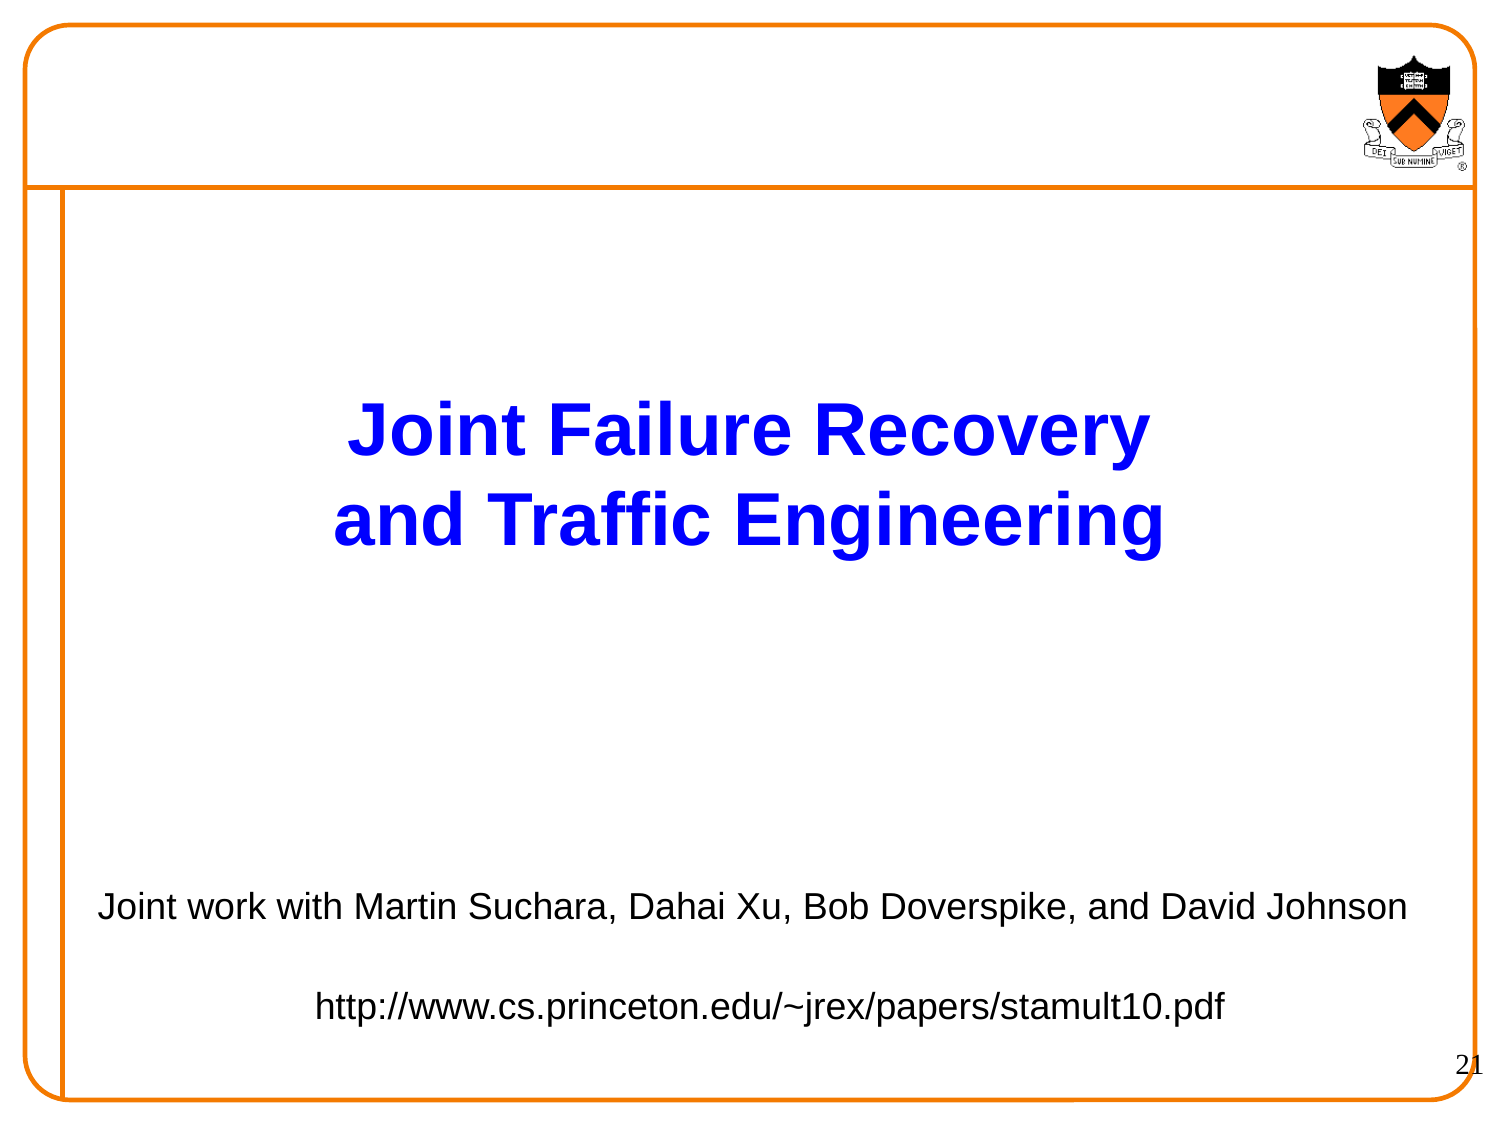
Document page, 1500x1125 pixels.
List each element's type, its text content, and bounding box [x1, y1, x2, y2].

picture [1361, 52, 1467, 171]
title Joint Failure Recovery and Traffic Engineering [112, 349, 1388, 591]
text_box Joint work with Martin Suchara, Dahai Xu, Bob Doverspike, and David Johnson [82, 874, 1424, 935]
text_box http://www.cs.princeton.edu/~jrex/papers/stamult10.pdf [300, 974, 1313, 1035]
slide_number 21 [1349, 1037, 1500, 1101]
